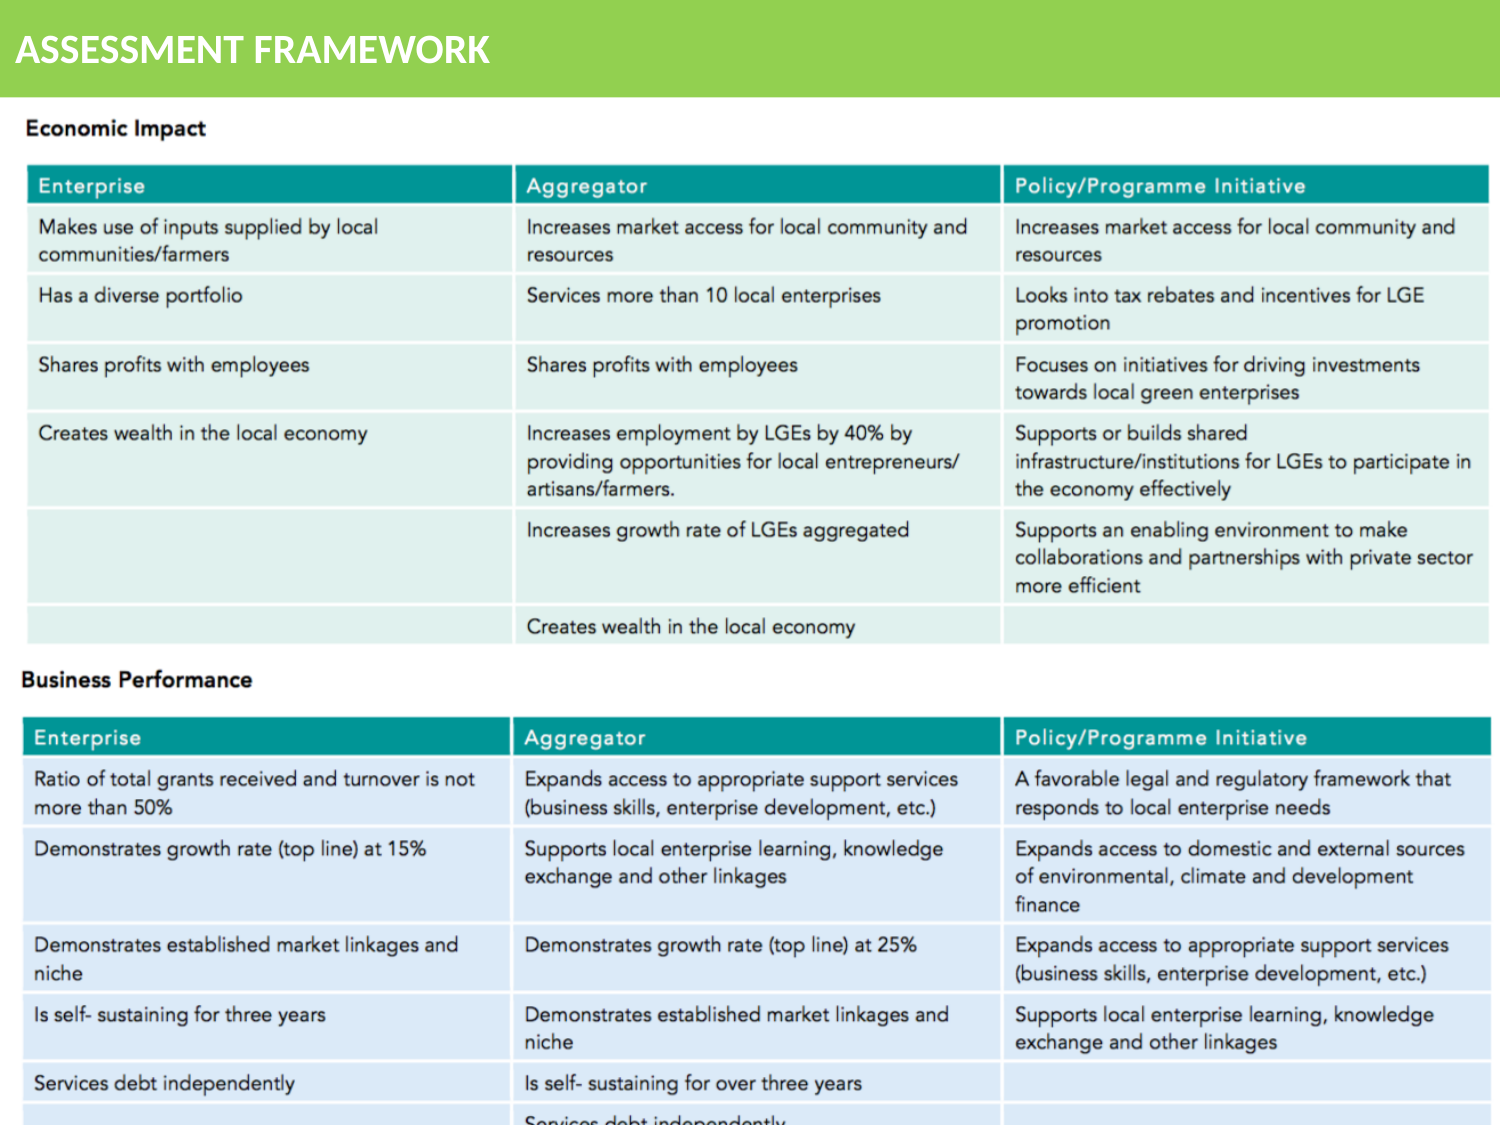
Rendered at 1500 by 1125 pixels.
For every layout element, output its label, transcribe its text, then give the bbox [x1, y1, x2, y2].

text_box ASSESSMENT FRAMEWORK [0, 0, 1500, 98]
picture [0, 99, 1500, 1125]
